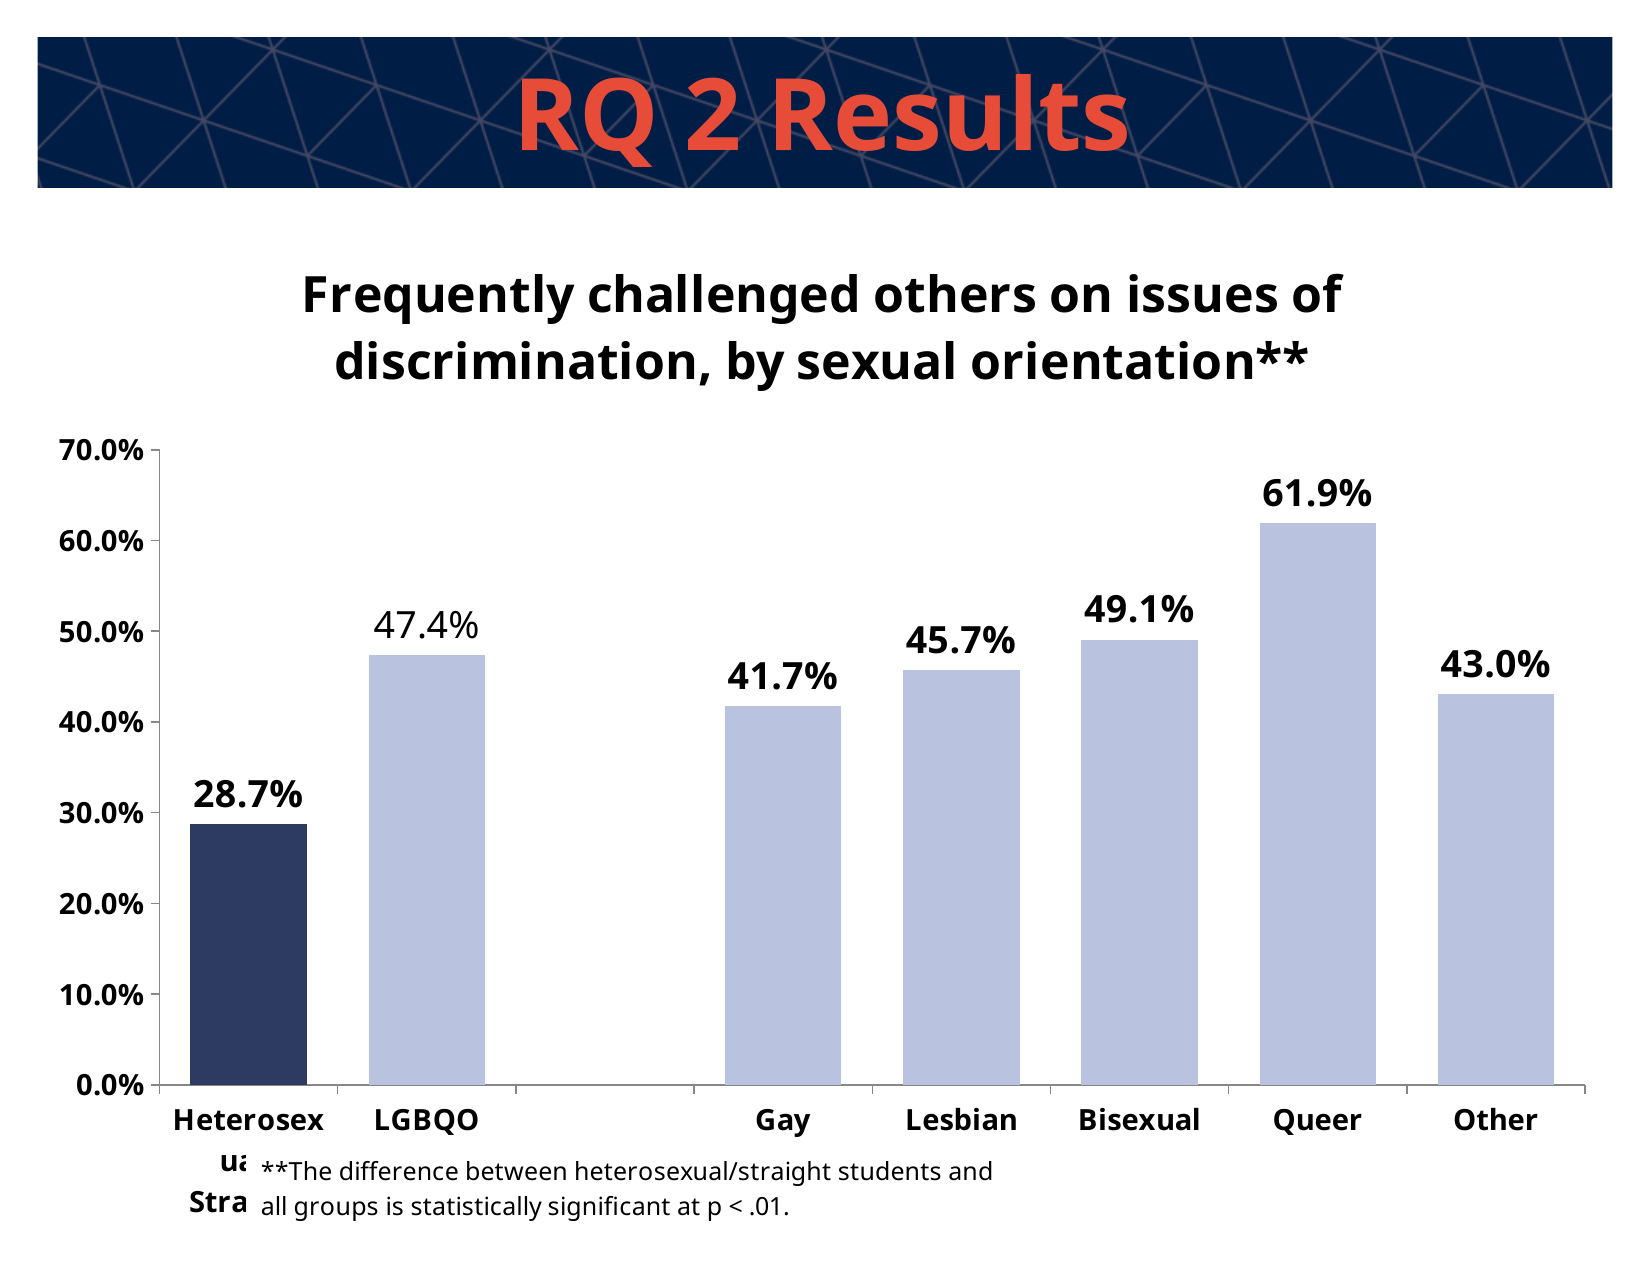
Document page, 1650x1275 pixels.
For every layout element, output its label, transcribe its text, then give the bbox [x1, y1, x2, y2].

text_box RQ 2 Results [55, 50, 1590, 161]
chart [26, 215, 1618, 1243]
